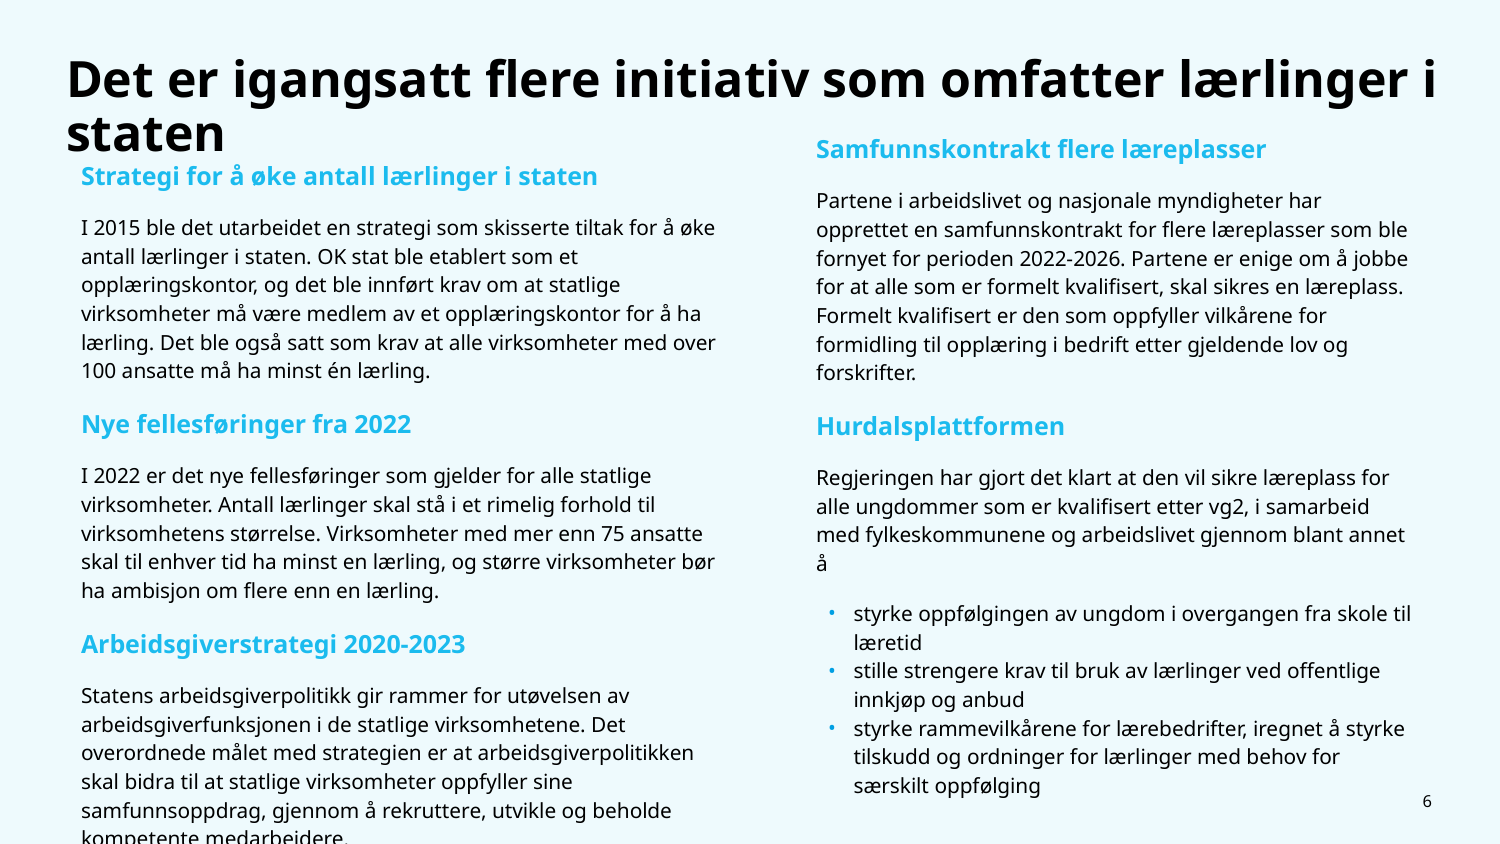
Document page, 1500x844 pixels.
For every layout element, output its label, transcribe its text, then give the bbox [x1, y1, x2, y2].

title Det er igangsatt flere initiativ som omfatter lærlinger i staten [66, 54, 1487, 141]
text_box Samfunnskontrakt flere læreplasser Partene i arbeidslivet og nasjonale myndigheter har opprettet en samfunnskontrakt for flere læreplasser som ble fornyet for perioden 2022-2026. Partene er enige om å jobbe for at alle som er formelt kvalifisert, skal sikres en læreplass. Formelt kvalifisert er den som oppfyller vilkårene for formidling til opplæring i bedrift etter gjeldende lov og forskrifter. Hurdalsplattformen Regjeringen har gjort det klart at den vil sikre læreplass for alle ungdommer som er kvalifisert etter vg2, i samarbeid med fylkeskommunene og arbeidslivet gjennom blant annet å styrke oppfølgingen av ungdom i overgangen fra skole til læretid stille strengere krav til bruk av lærlinger ved offentlige innkjøp og anbud styrke rammevilkårene for lærebedrifter, iregnet å styrke tilskudd og ordninger for lærlinger med behov for særskilt oppfølging [800, 113, 1432, 813]
list Strategi for å øke antall lærlinger i staten I 2015 ble det utarbeidet en strategi som skisserte tiltak for å øke antall lærlinger i staten. OK stat ble etablert som et opplæringskontor, og det ble innført krav om at statlige virksomheter må være medlem av et opplæringskontor for å ha lærling. Det ble også satt som krav at alle virksomheter med over 100 ansatte må ha minst én lærling. Nye fellesføringer fra 2022 I 2022 er det nye fellesføringer som gjelder for alle statlige virksomheter. Antall lærlinger skal stå i et rimelig forhold til virksomhetens størrelse. Virksomheter med mer enn 75 ansatte skal til enhver tid ha minst en lærling, og større virksomheter bør ha ambisjon om flere enn en lærling. Arbeidsgiverstrategi 2020-2023 Statens arbeidsgiverpolitikk gir rammer for utøvelsen av arbeidsgiverfunksjonen i de statlige virksomhetene. Det overordnede målet med strategien er at arbeidsgiverpolitikken skal bidra til at statlige virksomheter oppfyller sine samfunnsoppdrag, gjennom å rekruttere, utvikle og beholde kompetente medarbeidere. [66, 141, 748, 670]
